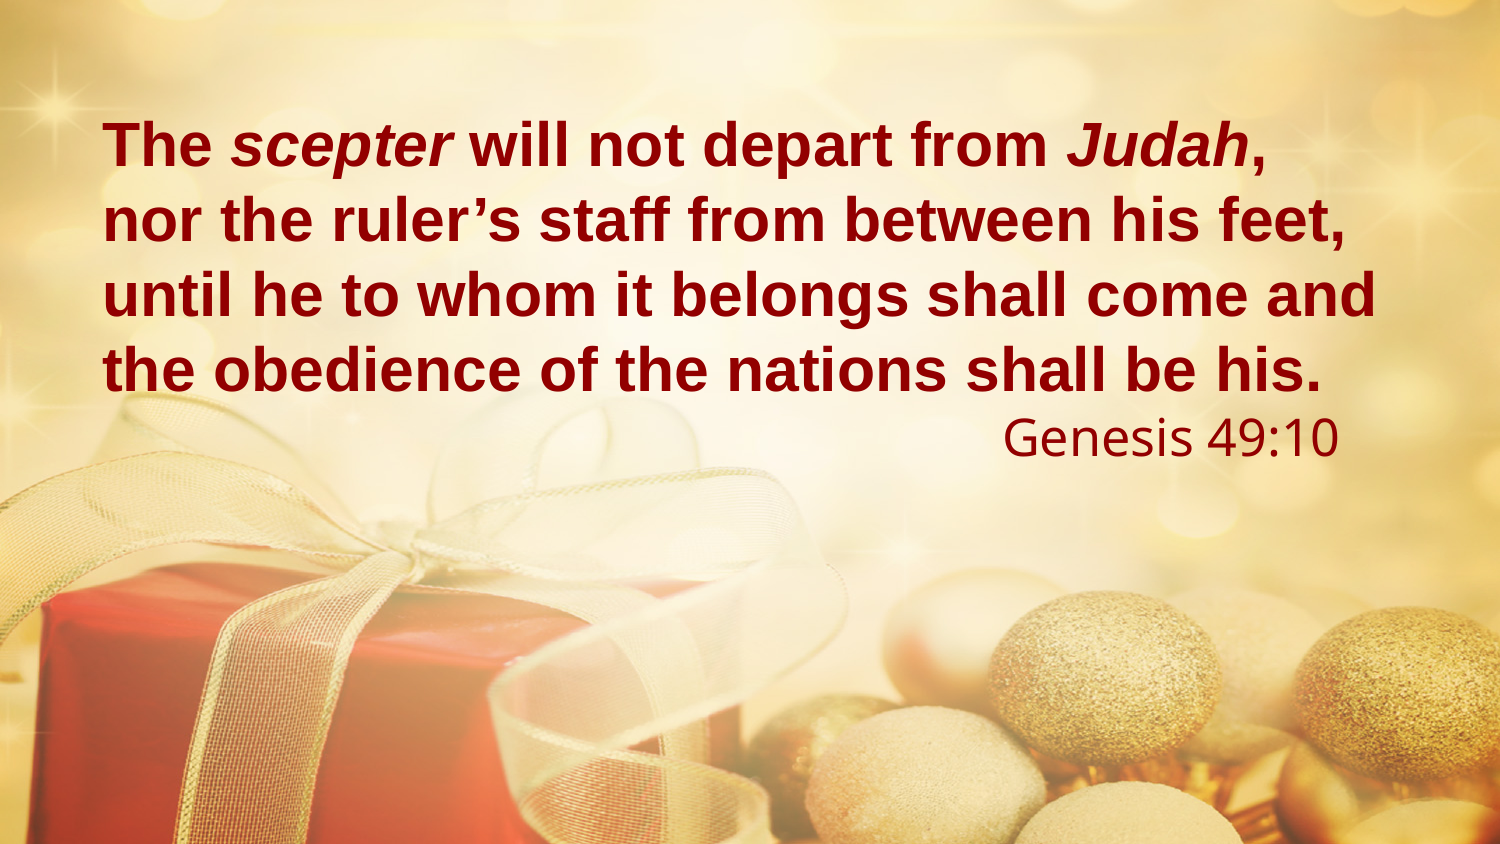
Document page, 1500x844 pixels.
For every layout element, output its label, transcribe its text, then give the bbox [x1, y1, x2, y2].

text_box The scepter will not depart from Judah, nor the ruler’s staff from between his feet, until he to whom it belongs shall come and the obedience of the nations shall be his. Genesis 49:10 [87, 96, 1413, 474]
picture [0, 0, 1500, 844]
